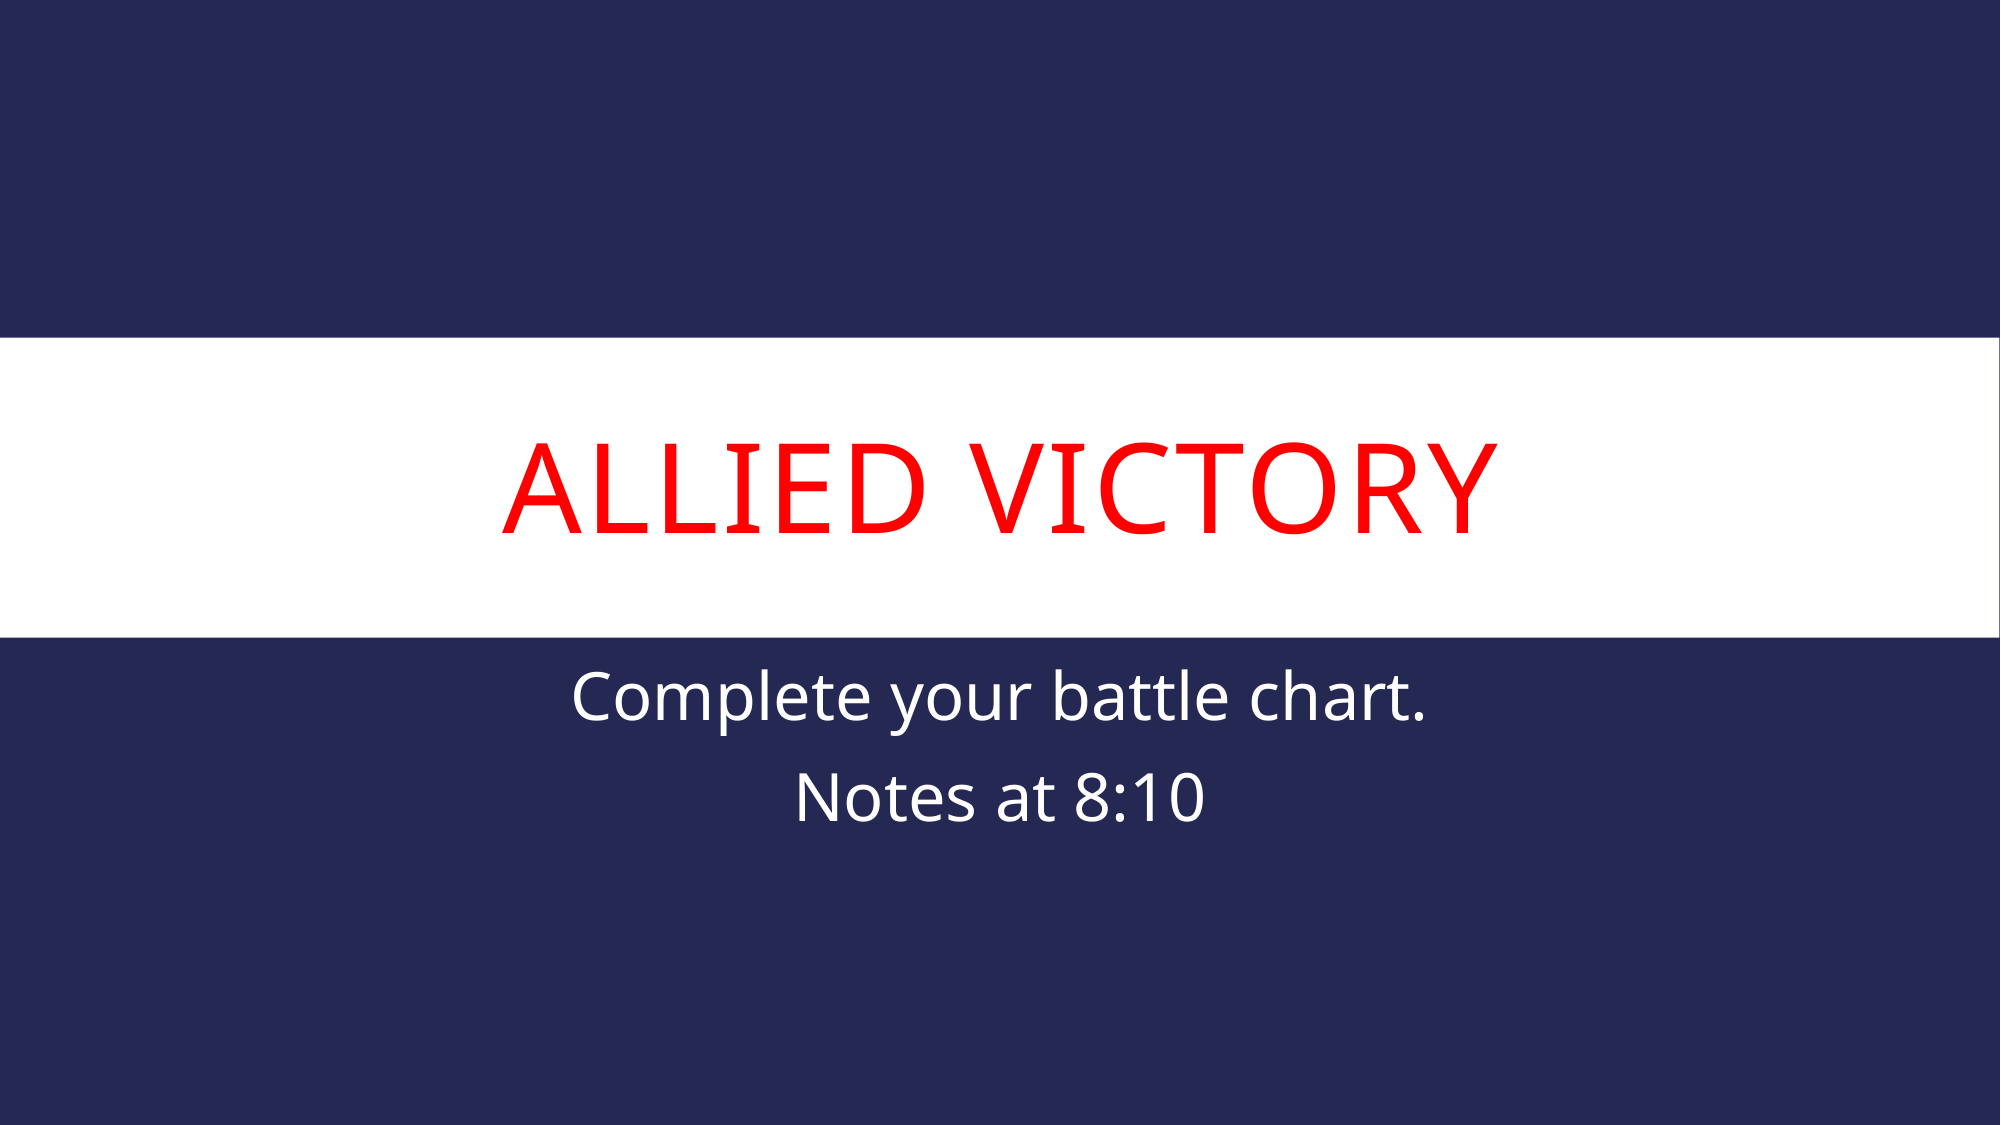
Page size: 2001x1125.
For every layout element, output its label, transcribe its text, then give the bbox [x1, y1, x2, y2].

subtitle Complete your battle chart. Notes at 8:10 [249, 655, 1750, 871]
title Allied Victory [60, 355, 1942, 641]
